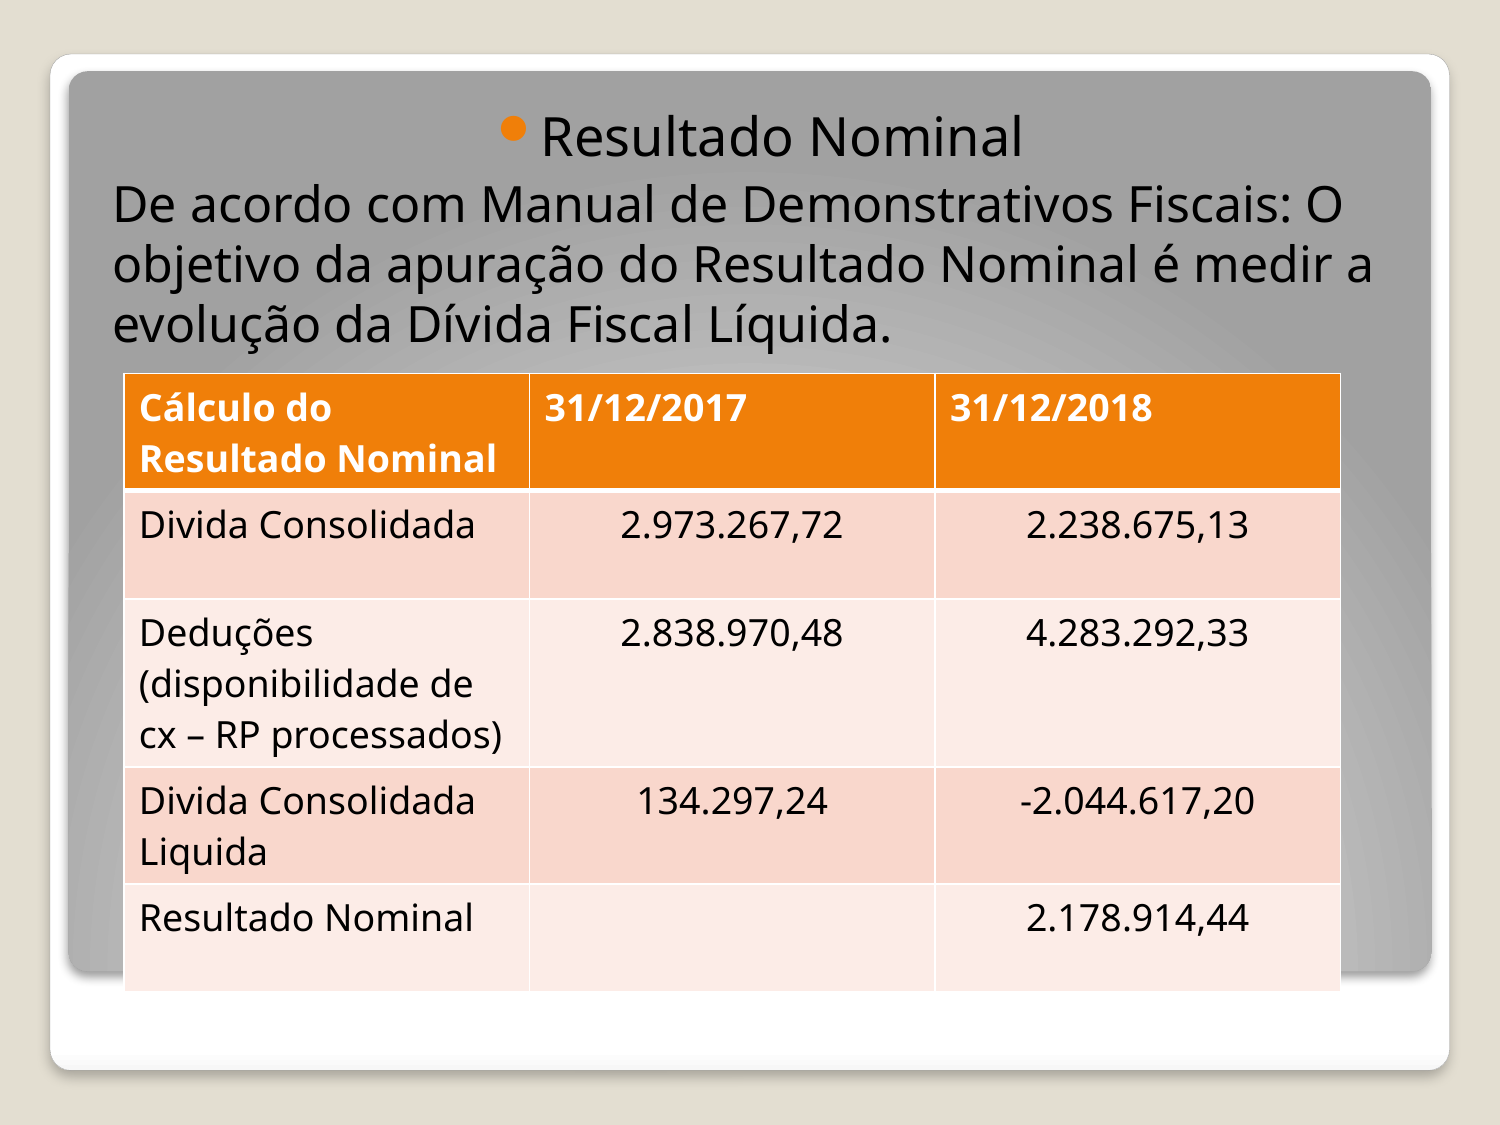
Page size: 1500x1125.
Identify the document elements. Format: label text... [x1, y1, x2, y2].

table_cell 4.283.292,33 [936, 600, 1340, 766]
table_cell Divida Consolidada Liquida [125, 768, 529, 883]
list Resultado Nominal De acordo com Manual de Demonstrativos Fiscais: O objetivo da apuração do Resultado Nominal é medir a evolução da Dívida Fiscal Líquida. [82, 86, 1425, 976]
table_cell 134.297,24 [530, 768, 934, 883]
table_header Cálculo do Resultado Nominal [125, 374, 529, 488]
table_cell 2.238.675,13 [936, 493, 1340, 598]
table_cell Divida Consolidada [125, 493, 529, 598]
table_cell 2.973.267,72 [530, 493, 934, 598]
table_header 31/12/2017 [530, 374, 934, 488]
table_cell 2.838.970,48 [530, 600, 934, 766]
table_header 31/12/2018 [936, 374, 1340, 488]
table_cell 2.178.914,44 [936, 885, 1340, 991]
table_cell -2.044.617,20 [936, 768, 1340, 883]
table_cell Deduções (disponibilidade de cx – RP processados) [125, 600, 529, 766]
table_cell Resultado Nominal [125, 885, 529, 991]
table_cell [530, 885, 934, 991]
